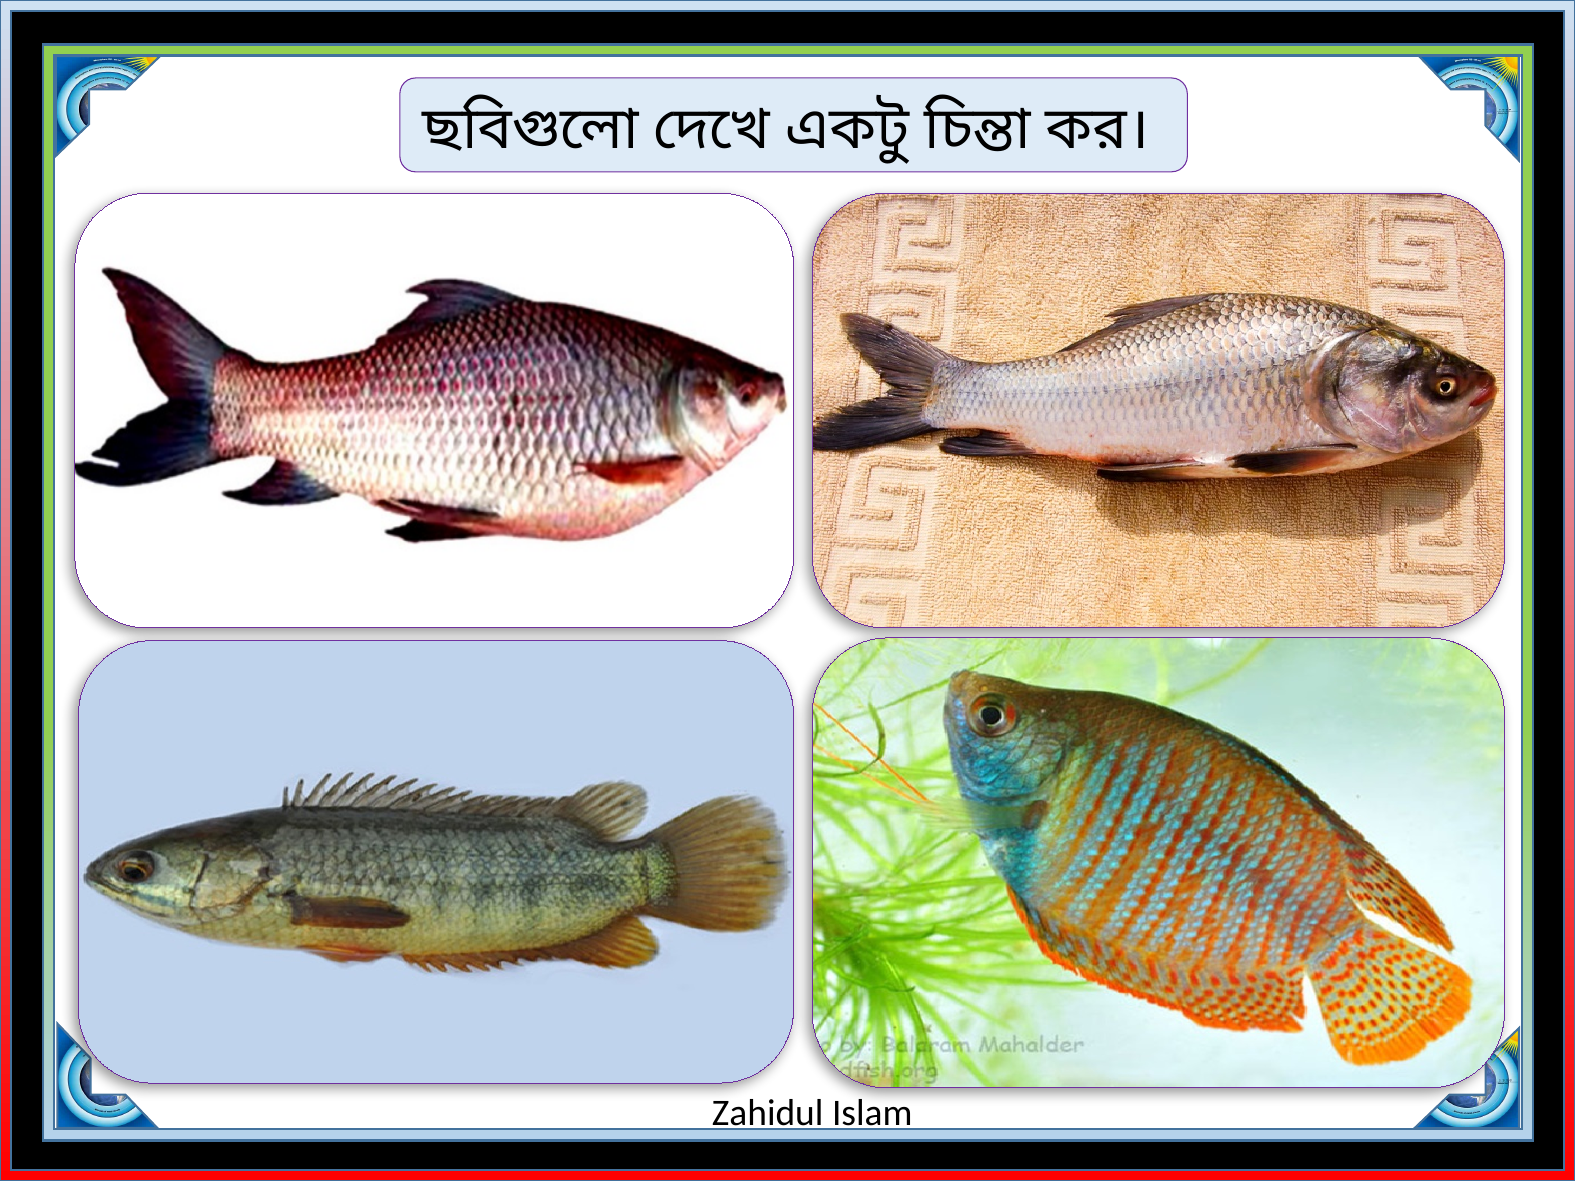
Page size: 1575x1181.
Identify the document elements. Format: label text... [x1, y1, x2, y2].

picture [59, 640, 794, 1126]
text_box ছবিগুলো দেখে একটু চিন্তা কর। [399, 77, 1188, 173]
picture [57, 58, 155, 152]
picture [812, 193, 1505, 628]
picture [812, 637, 1517, 1127]
text_box Zahidul Islam [574, 1080, 1050, 1141]
picture [74, 193, 794, 628]
picture [1423, 57, 1517, 155]
